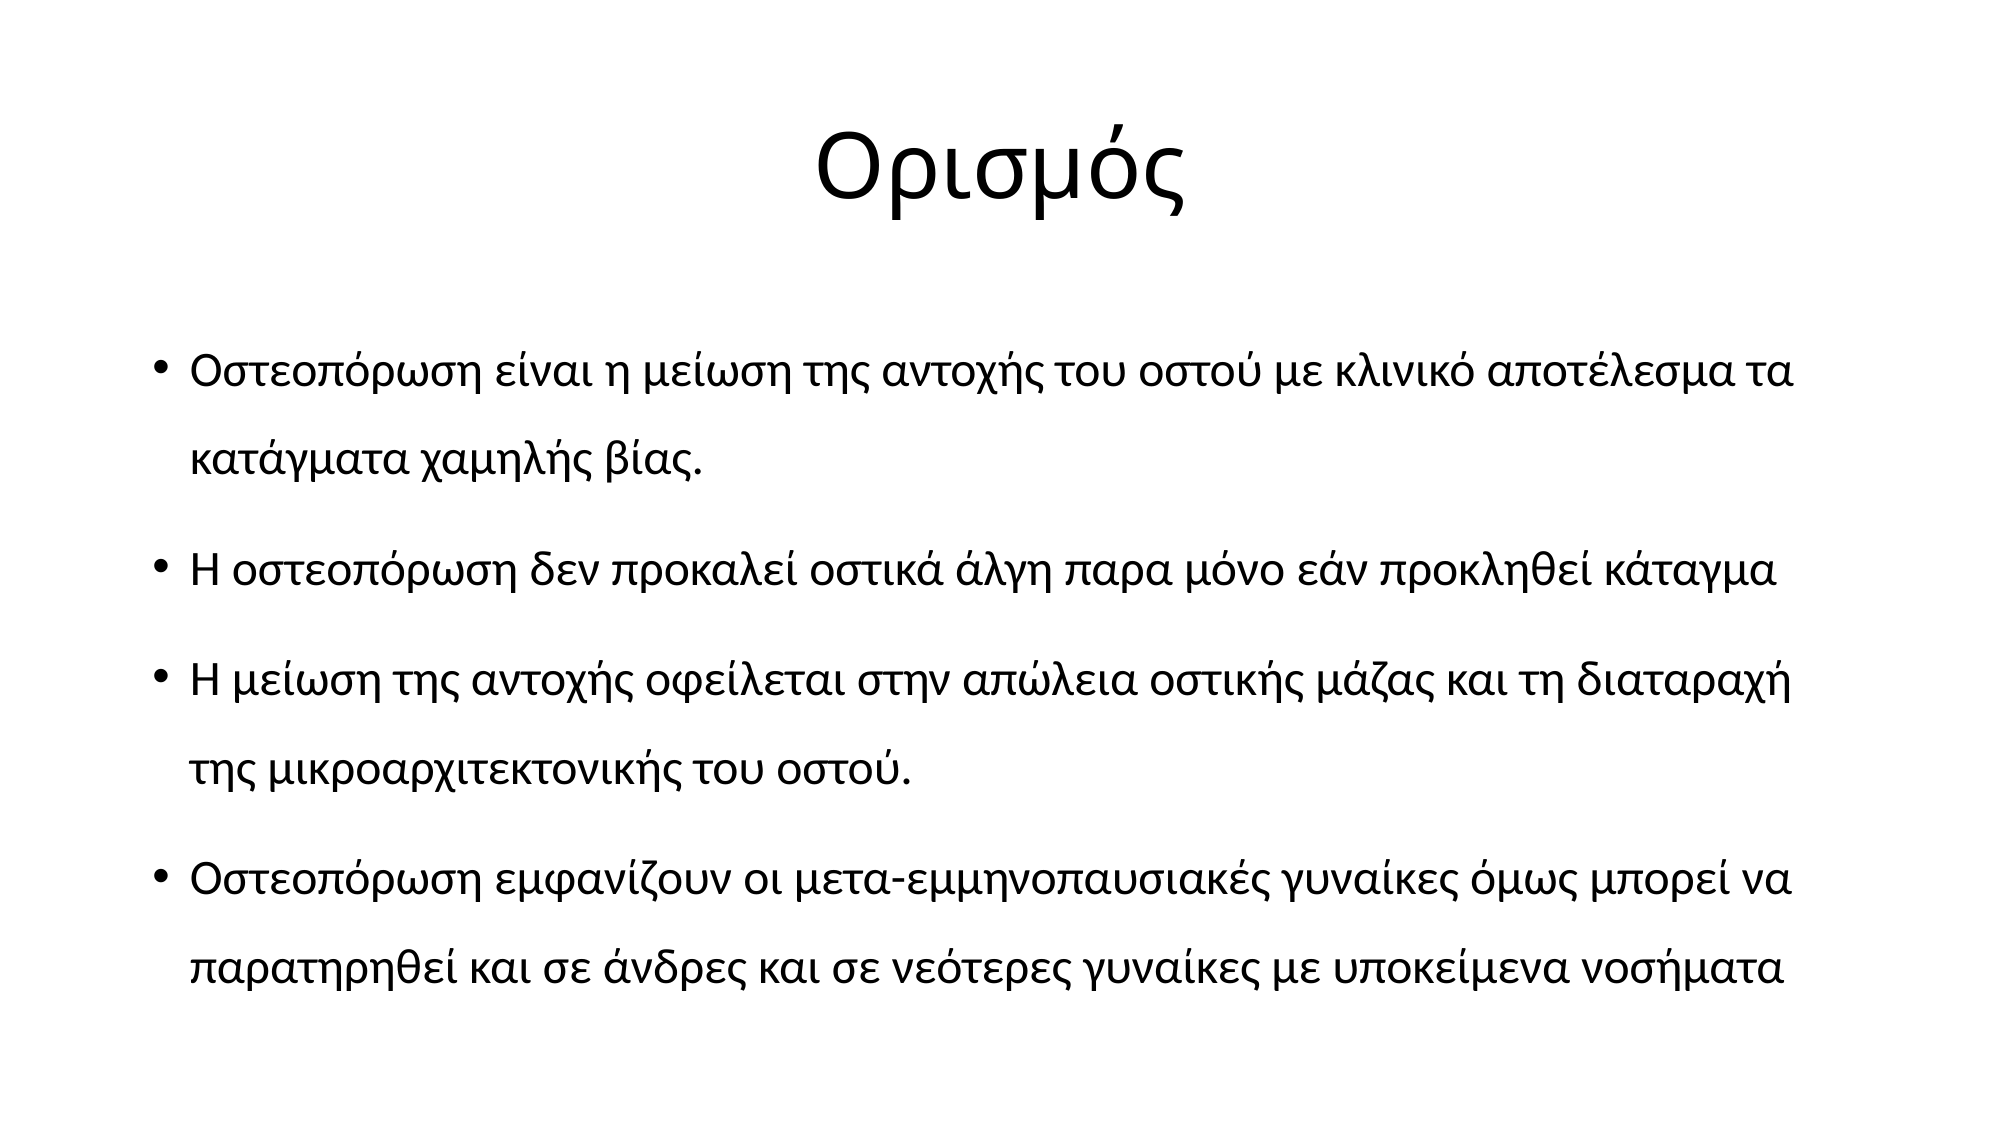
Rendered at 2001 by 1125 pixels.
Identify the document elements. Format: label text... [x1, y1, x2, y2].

list Οστεοπόρωση είναι η μείωση της αντοχής του οστού με κλινικό αποτέλεσμα τα κατάγματα χαμηλής βίας. Η οστεοπόρωση δεν προκαλεί οστικά άλγη παρα μόνο εάν προκληθεί κάταγμα Η μείωση της αντοχής οφείλεται στην απώλεια οστικής μάζας και τη διαταραχή της μικροαρχιτεκτονικής του οστού. Οστεοπόρωση εμφανίζουν οι μετα-εμμηνοπαυσιακές γυναίκες όμως μπορεί να παρατηρηθεί και σε άνδρες και σε νεότερες γυναίκες με υποκείμενα νοσήματα [137, 299, 1863, 1014]
title Ορισμός [137, 59, 1863, 278]
